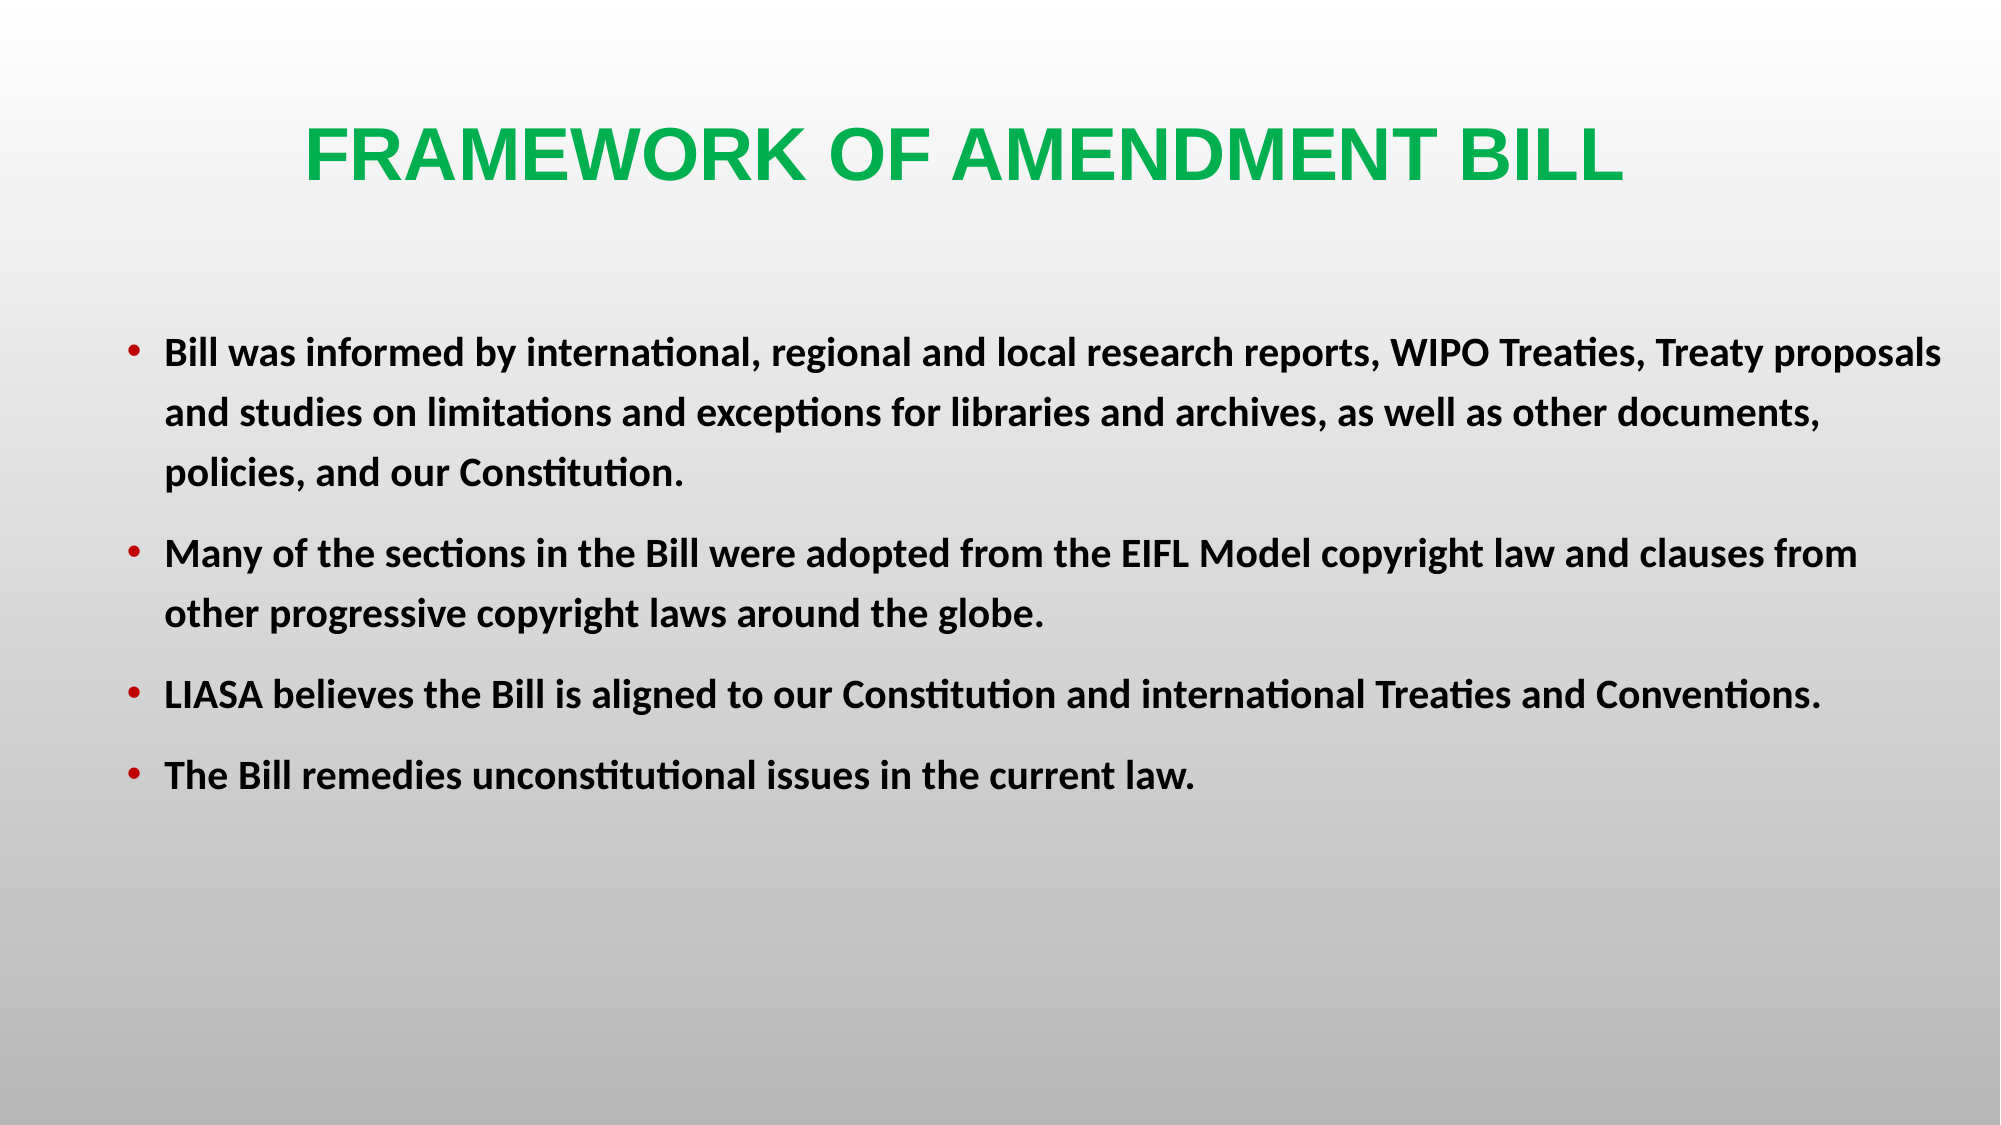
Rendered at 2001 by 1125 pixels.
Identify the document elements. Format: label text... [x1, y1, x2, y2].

list Bill was informed by international, regional and local research reports, WIPO Treaties, Treaty proposals and studies on limitations and exceptions for libraries and archives, as well as other documents, policies, and our Constitution. Many of the sections in the Bill were adopted from the EIFL Model copyright law and clauses from other progressive copyright laws around the globe. LIASA believes the Bill is aligned to our Constitution and international Treaties and Conventions. The Bill remedies unconstitutional issues in the current law. [118, 307, 1954, 1103]
title FRAMEWORK OF AMENDMENT BILL [106, 34, 1863, 278]
